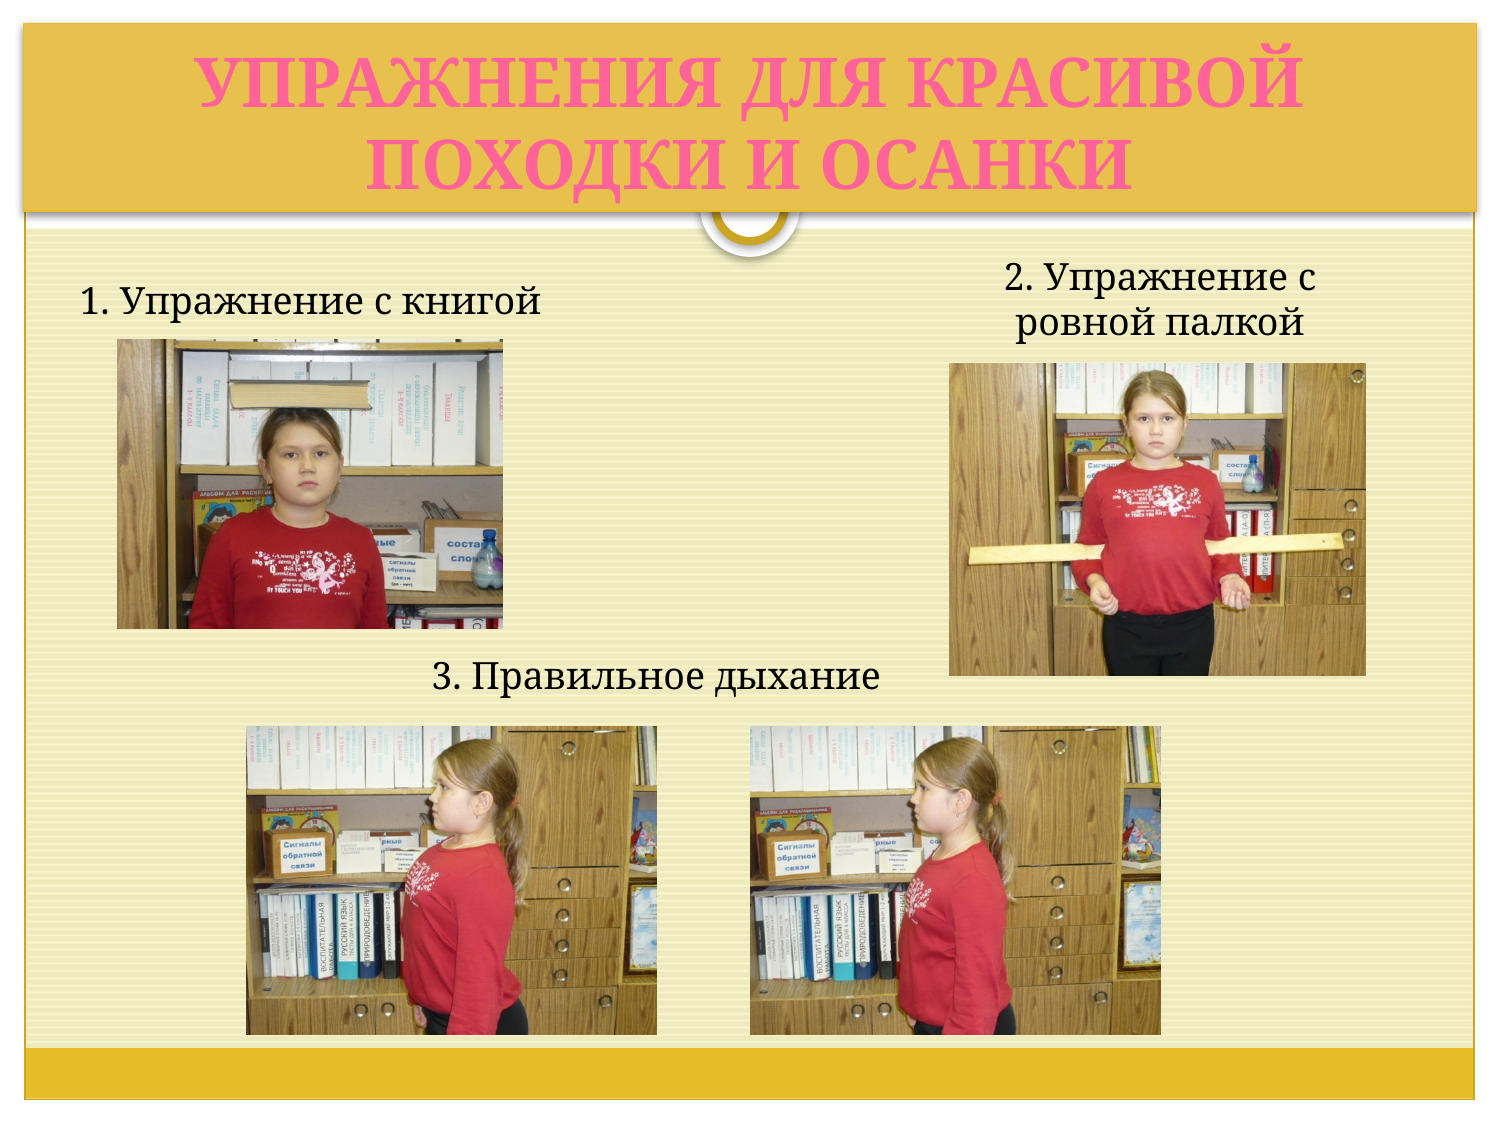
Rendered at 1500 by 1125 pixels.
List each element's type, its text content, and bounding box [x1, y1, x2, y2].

title Упражнения для красивой походки и осанки [23, 23, 1477, 212]
text_box 2. Упражнение с ровной палкой [913, 246, 1407, 351]
picture [749, 726, 1161, 1035]
picture [948, 362, 1367, 676]
picture [116, 339, 503, 630]
picture [245, 726, 657, 1035]
text_box 1. Упражнение с книгой [58, 269, 563, 330]
text_box 3. Правильное дыхание [386, 644, 926, 705]
